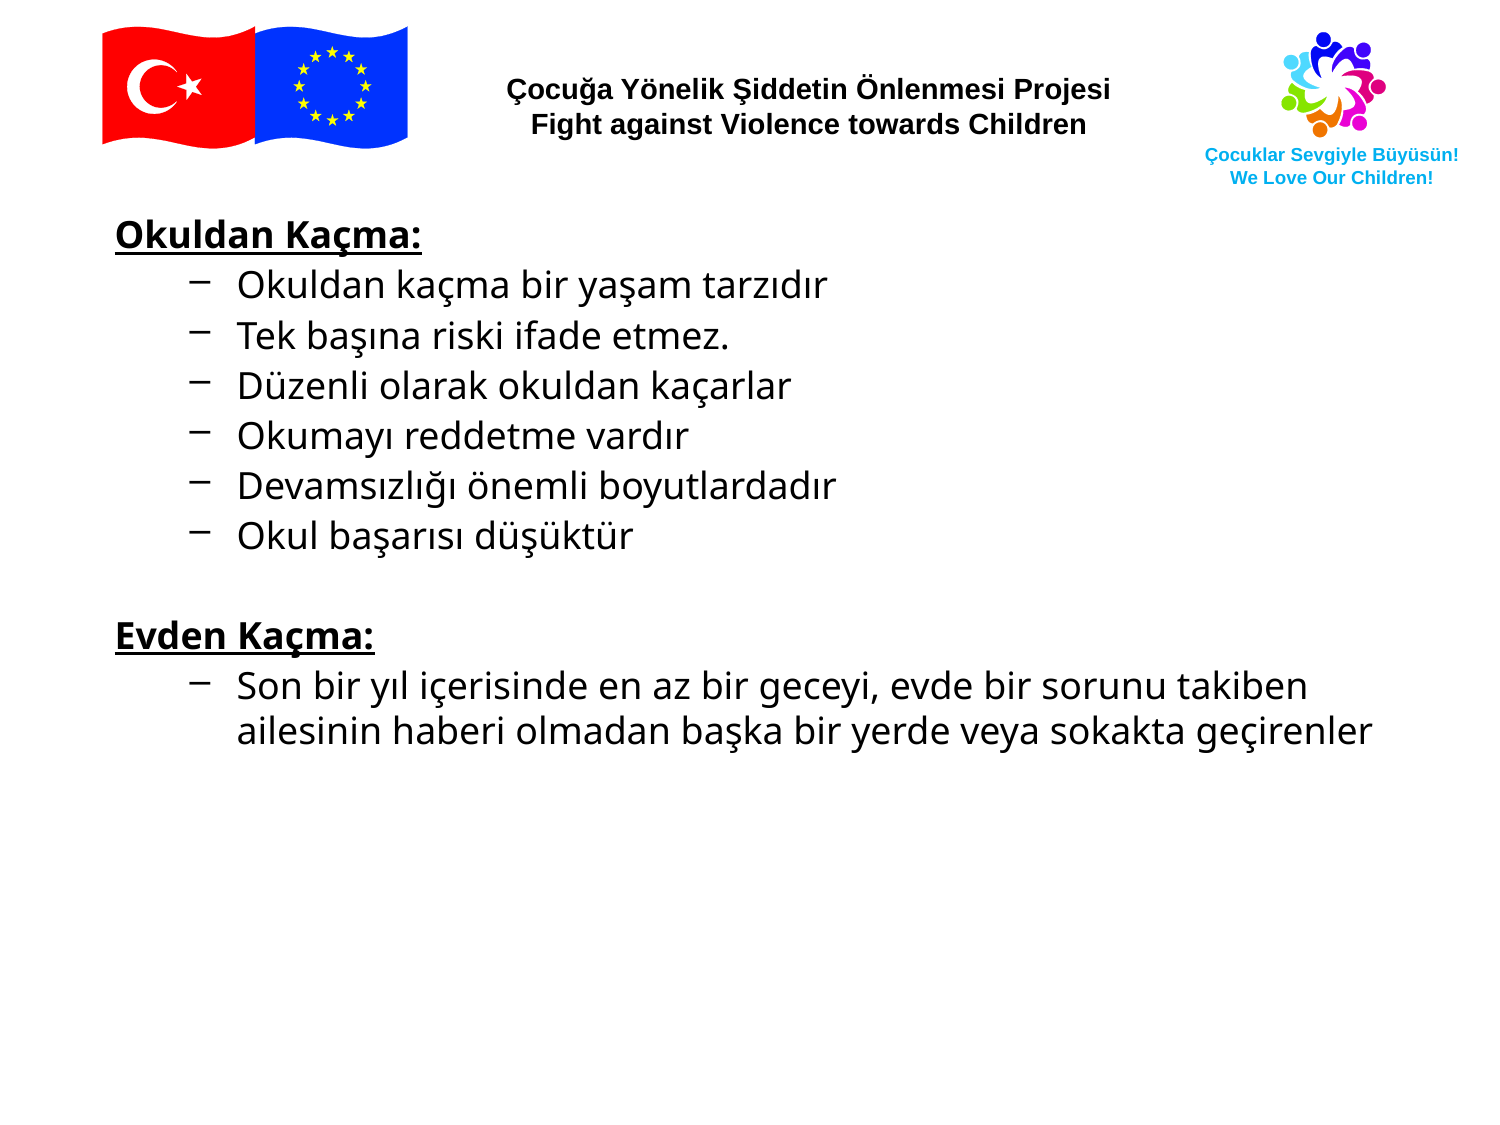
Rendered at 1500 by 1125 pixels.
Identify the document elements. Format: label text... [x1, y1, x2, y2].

text_box Okuldan Kaçma: Okuldan kaçma bir yaşam tarzıdır Tek başına riski ifade etmez. Düzenli olarak okuldan kaçarlar Okumayı reddetme vardır Devamsızlığı önemli boyutlardadır Okul başarısı düşüktür Evden Kaçma: Son bir yıl içerisinde en az bir geceyi, evde bir sorunu takiben ailesinin haberi olmadan başka bir yerde veya sokakta geçirenler [99, 204, 1398, 1043]
